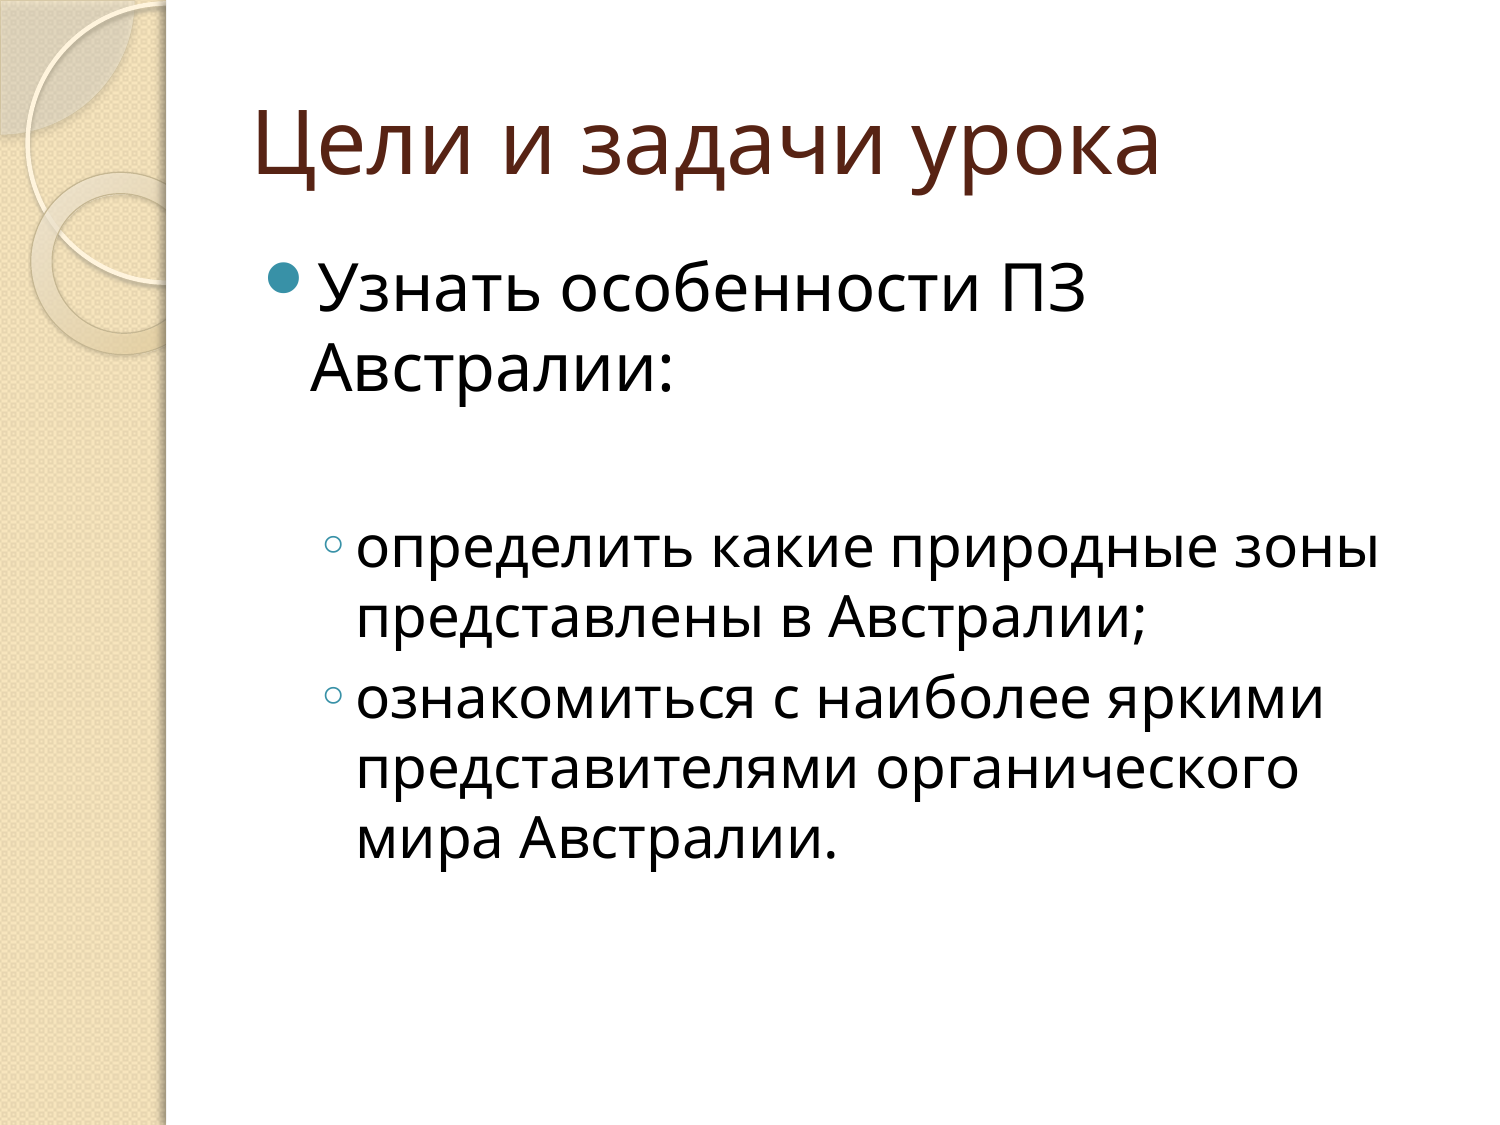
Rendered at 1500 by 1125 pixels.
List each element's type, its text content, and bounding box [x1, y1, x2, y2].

title Цели и задачи урока [235, 45, 1466, 233]
list Узнать особенности ПЗ Австралии: определить какие природные зоны представлены в Австралии; ознакомиться с наиболее яркими представителями органического мира Австралии. [235, 237, 1466, 1025]
